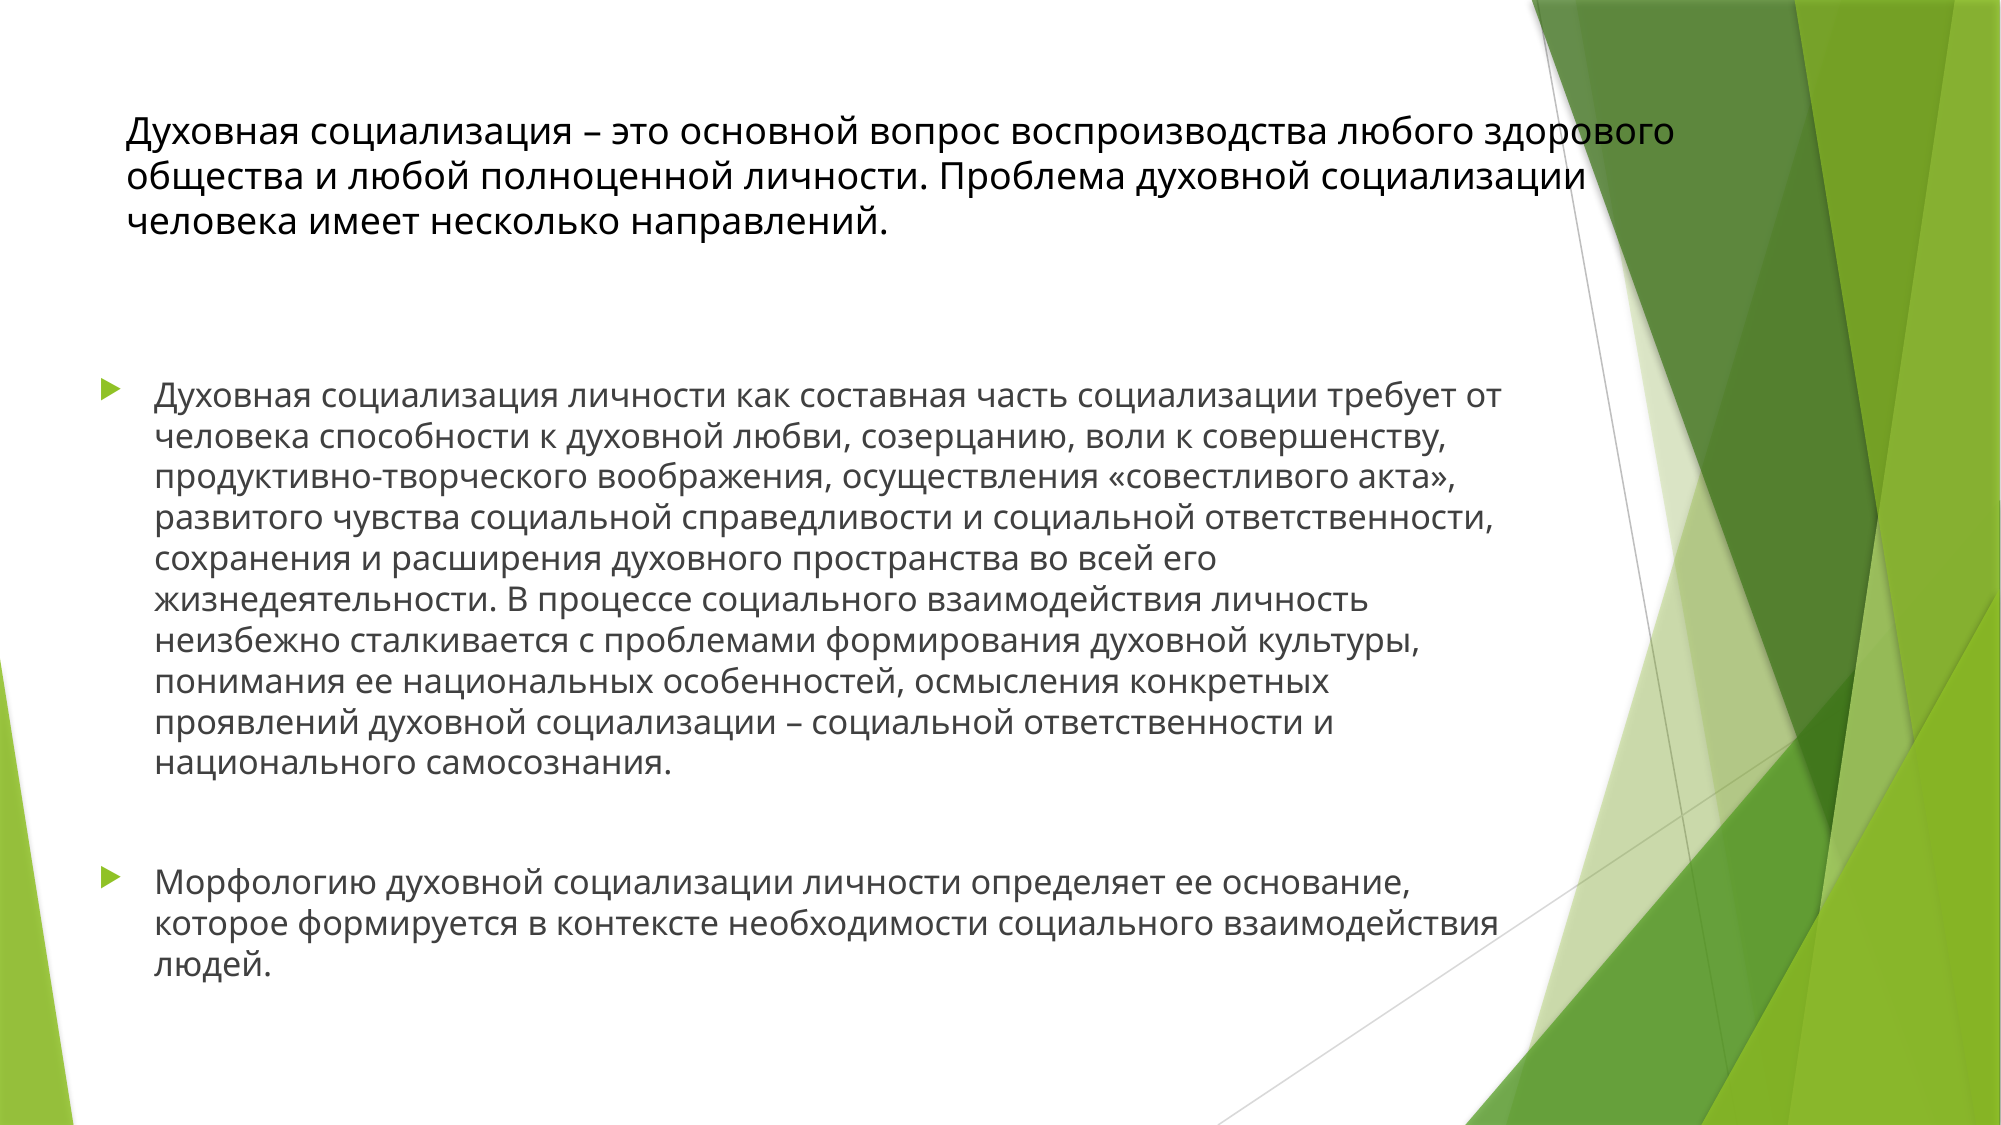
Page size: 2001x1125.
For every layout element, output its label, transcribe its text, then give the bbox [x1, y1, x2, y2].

list Духовная социализация личности как составная часть социализации требует от человека способности к духовной любви, созерцанию, воли к совершенству, продуктивно-творческого воображения, осуществления «совестливого акта», развитого чувства социальной справедливости и социальной ответственности, сохранения и расширения духовного пространства во всей его жизнедеятельности. В процессе социального взаимодействия личность неизбежно сталкивается с проблемами формирования духовной культуры, понимания ее национальных особенностей, осмысления конкретных проявлений духовной социализации – социальной ответственности и национального самосознания. Морфологию духовной социализации личности определяет ее основание, которое формируется в контексте необходимости социального взаимодействия людей. [83, 245, 1522, 992]
title Духовная социализация – это основной вопрос воспроизводства любого здорового общества и любой полноценной личности. Проблема духовной социализации человека имеет несколько направлений. [111, 99, 1786, 317]
